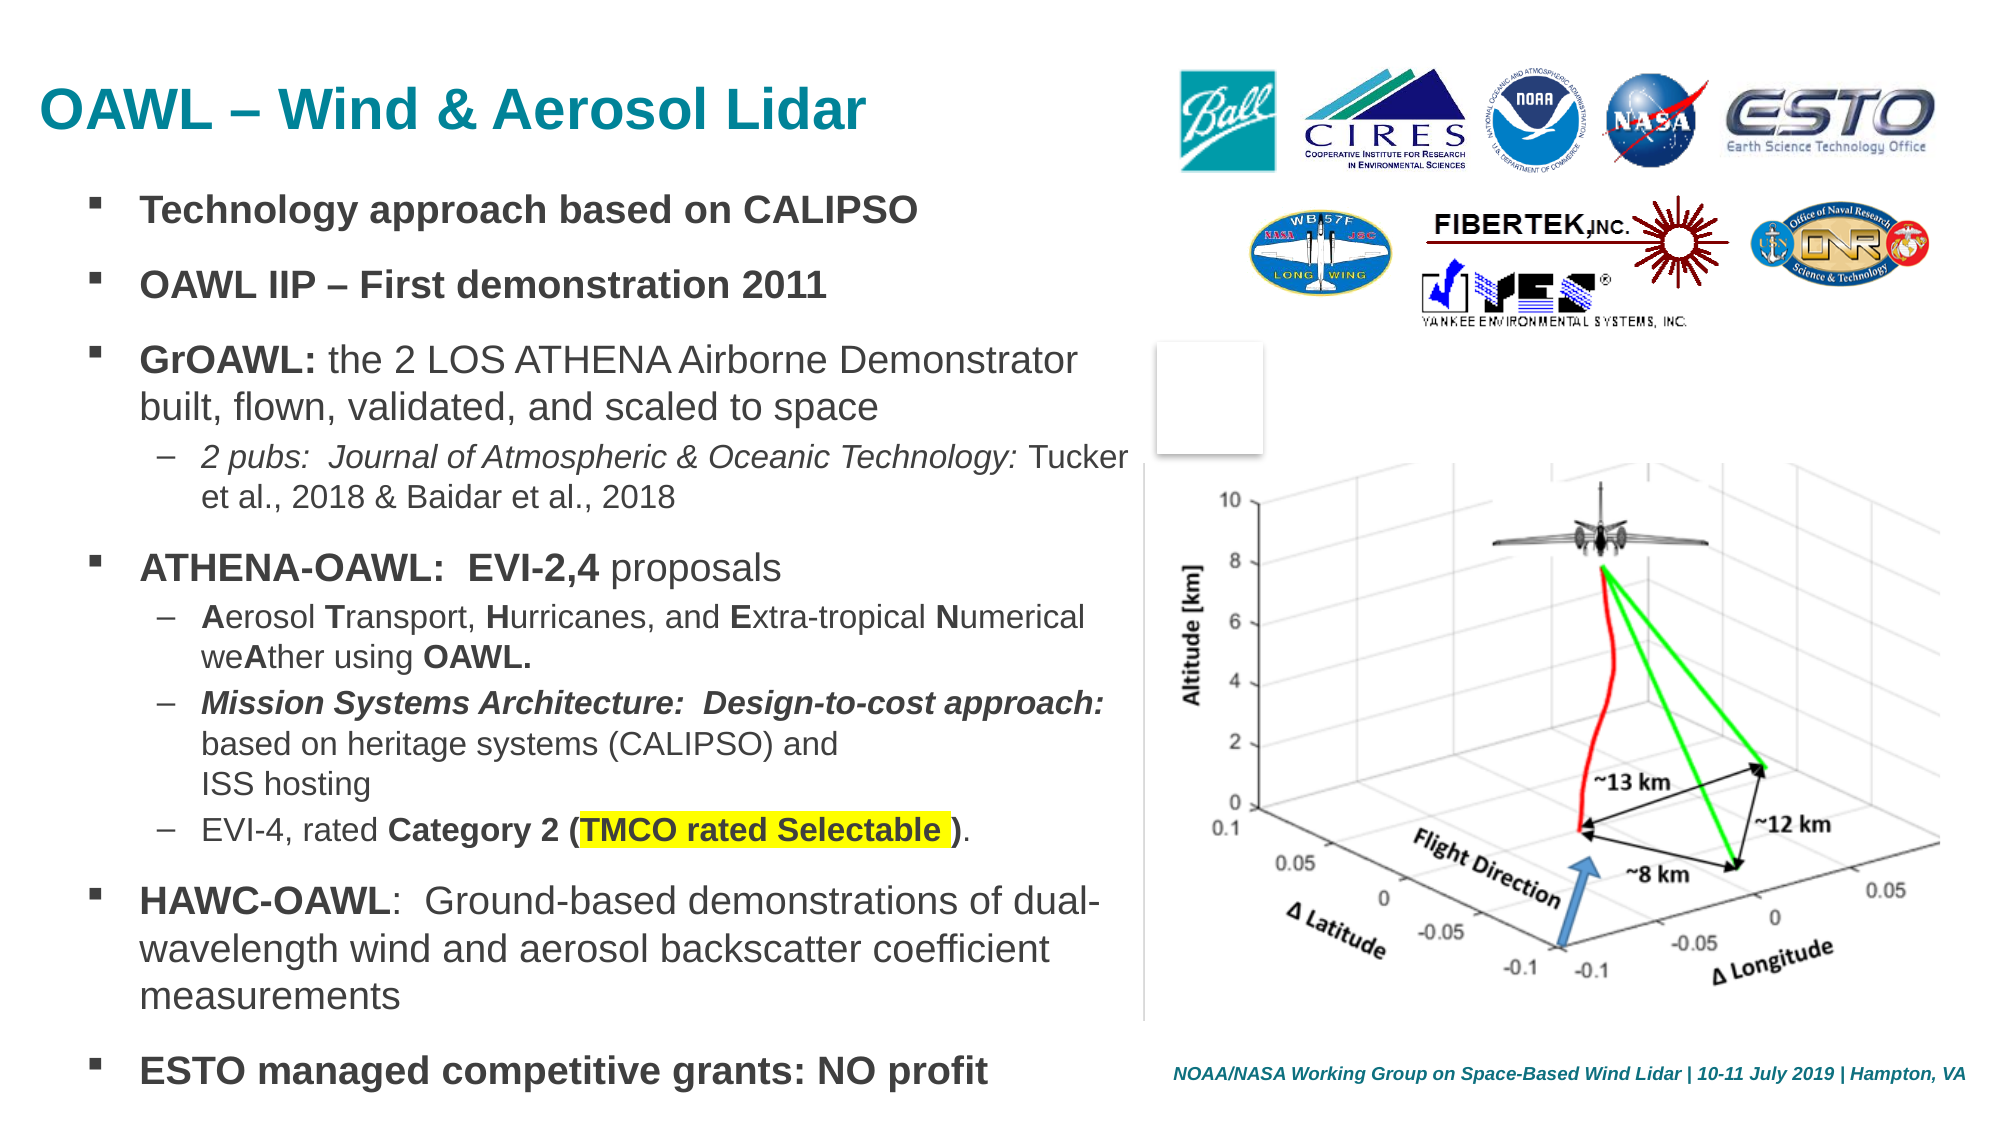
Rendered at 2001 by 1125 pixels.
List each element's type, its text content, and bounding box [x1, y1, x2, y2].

footer NOAA/NASA Working Group on Space-Based Wind Lidar | 10-11 July 2019 | Hampton, VA [603, 1042, 1982, 1103]
list Technology approach based on CALIPSO OAWL IIP – First demonstration 2011 GrOAWL: the 2 LOS ATHENA Airborne Demonstrator built, flown, validated, and scaled to space 2 pubs: Journal of Atmospheric & Oceanic Technology: Tucker et al., 2018 & Baidar et al., 2018 ATHENA-OAWL: EVI-2,4 proposals Aerosol Transport, Hurricanes, and Extra-tropical Numerical weAther using OAWL. Mission Systems Architecture: Design-to-cost approach: based on heritage systems (CALIPSO) and ISS hosting EVI-4, rated Category 2 (TMCO rated Selectable ). HAWC-OAWL: Ground-based demonstrations of dual-wavelength wind and aerosol backscatter coefficient measurements ESTO managed competitive grants: NO profit [71, 176, 1159, 1103]
title OAWL – Wind & Aerosol Lidar [24, 53, 1172, 159]
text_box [1177, 43, 1958, 332]
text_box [1128, 342, 1941, 1021]
